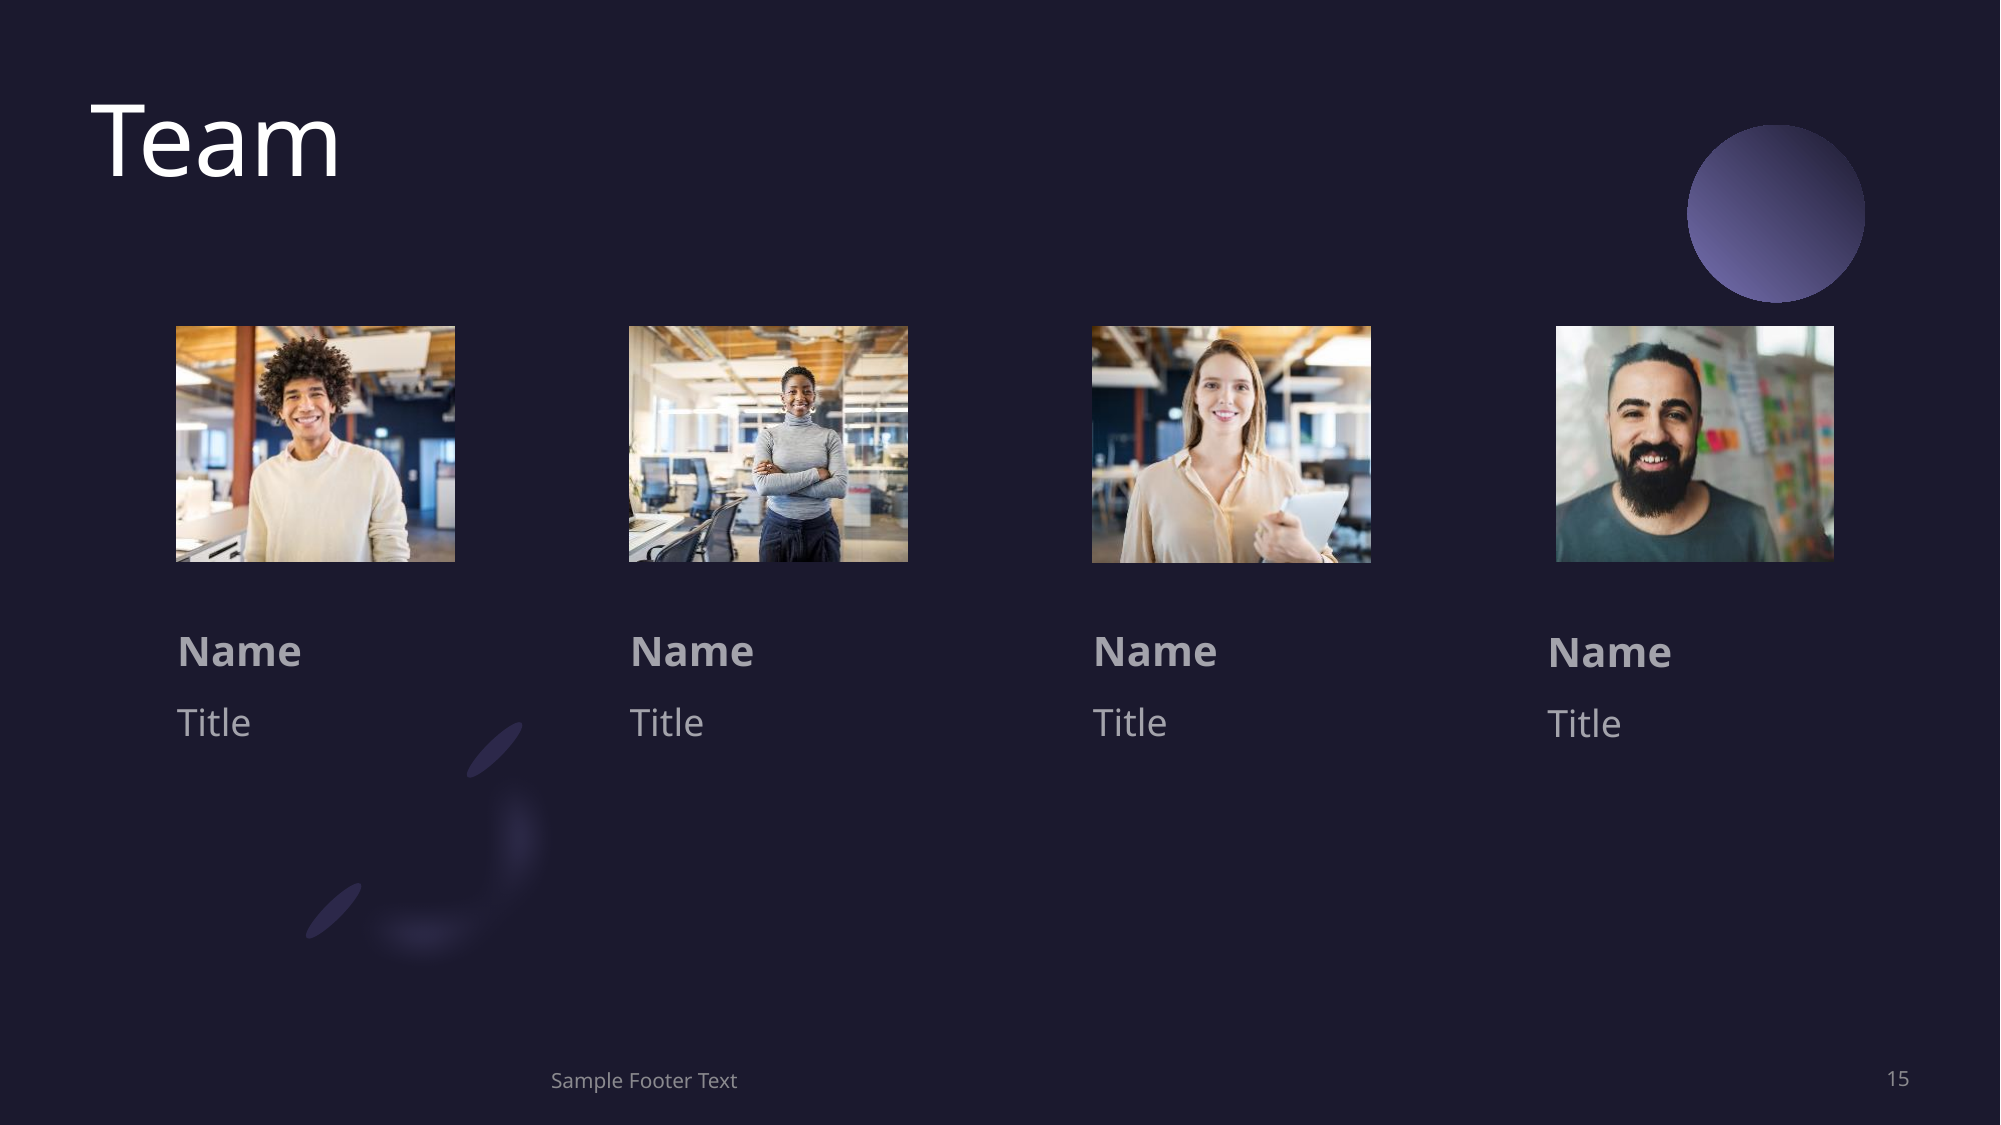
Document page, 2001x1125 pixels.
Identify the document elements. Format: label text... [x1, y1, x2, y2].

list Title [176, 694, 458, 800]
slide_number 15 [1632, 1067, 1910, 1093]
list Title [629, 694, 911, 800]
footer Sample Footer Text [551, 1067, 1598, 1093]
list Name [1092, 620, 1374, 681]
title Team [90, 90, 1449, 296]
list Title [1092, 694, 1374, 800]
picture [1556, 326, 1834, 563]
picture [176, 326, 455, 563]
list Title [1547, 695, 1828, 800]
picture [1092, 326, 1371, 563]
picture [629, 326, 908, 563]
list Name [629, 620, 911, 681]
list Name [1547, 621, 1829, 682]
list Name [177, 620, 458, 681]
